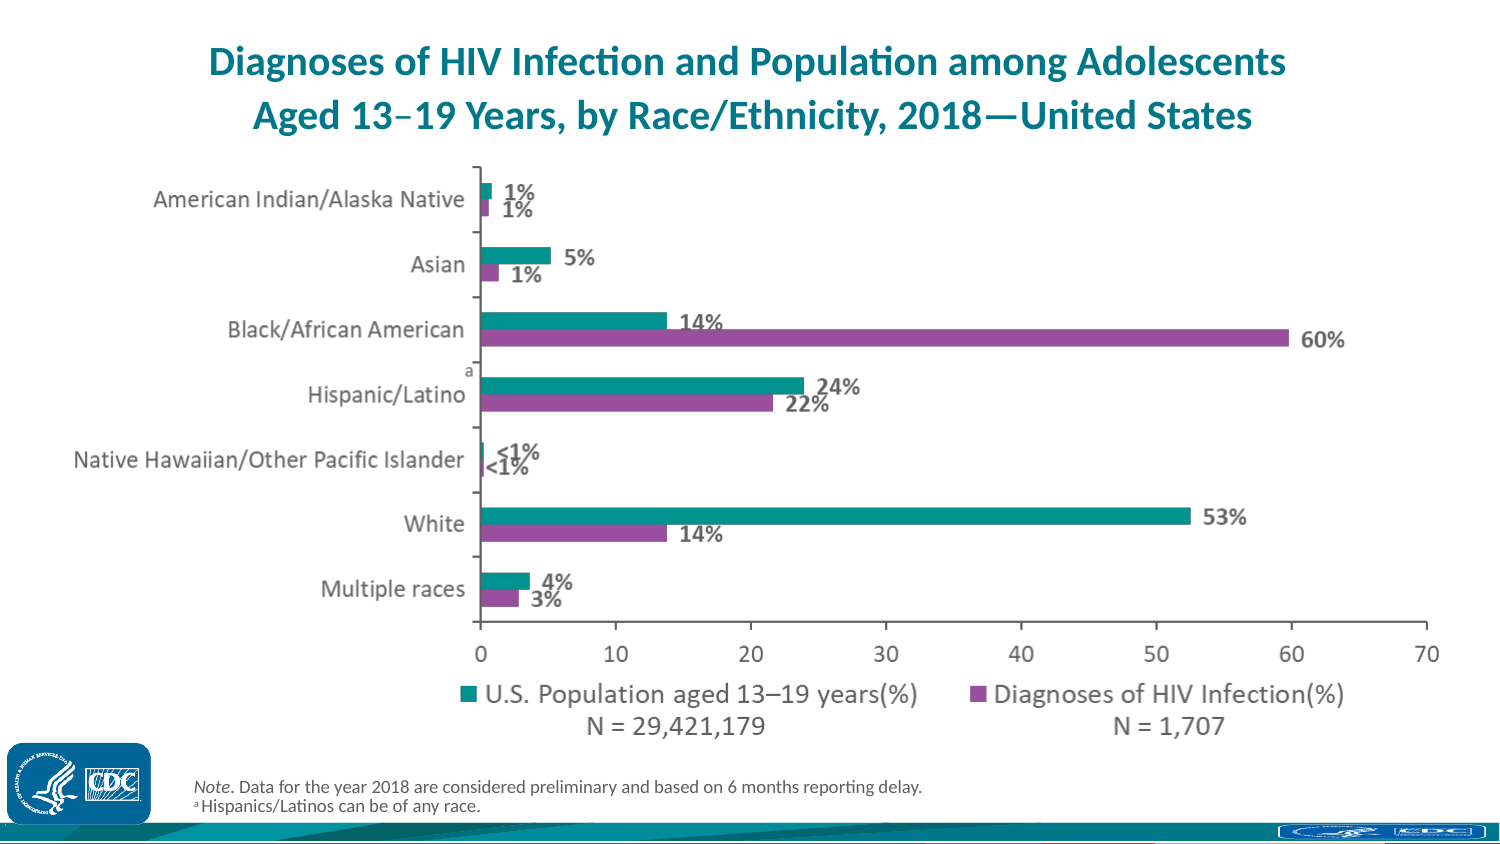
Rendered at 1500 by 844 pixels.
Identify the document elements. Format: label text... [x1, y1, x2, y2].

text_box Note. Data for the year 2018 are considered preliminary and based on 6 months reporting delay. a Hispanics/Latinos can be of any race. [178, 769, 1292, 824]
picture [5, 83, 1459, 826]
title Diagnoses of HIV Infection and Population among Adolescents Aged 13–19 Years, by Race/Ethnicity, 2018—United States [78, 4, 1429, 81]
